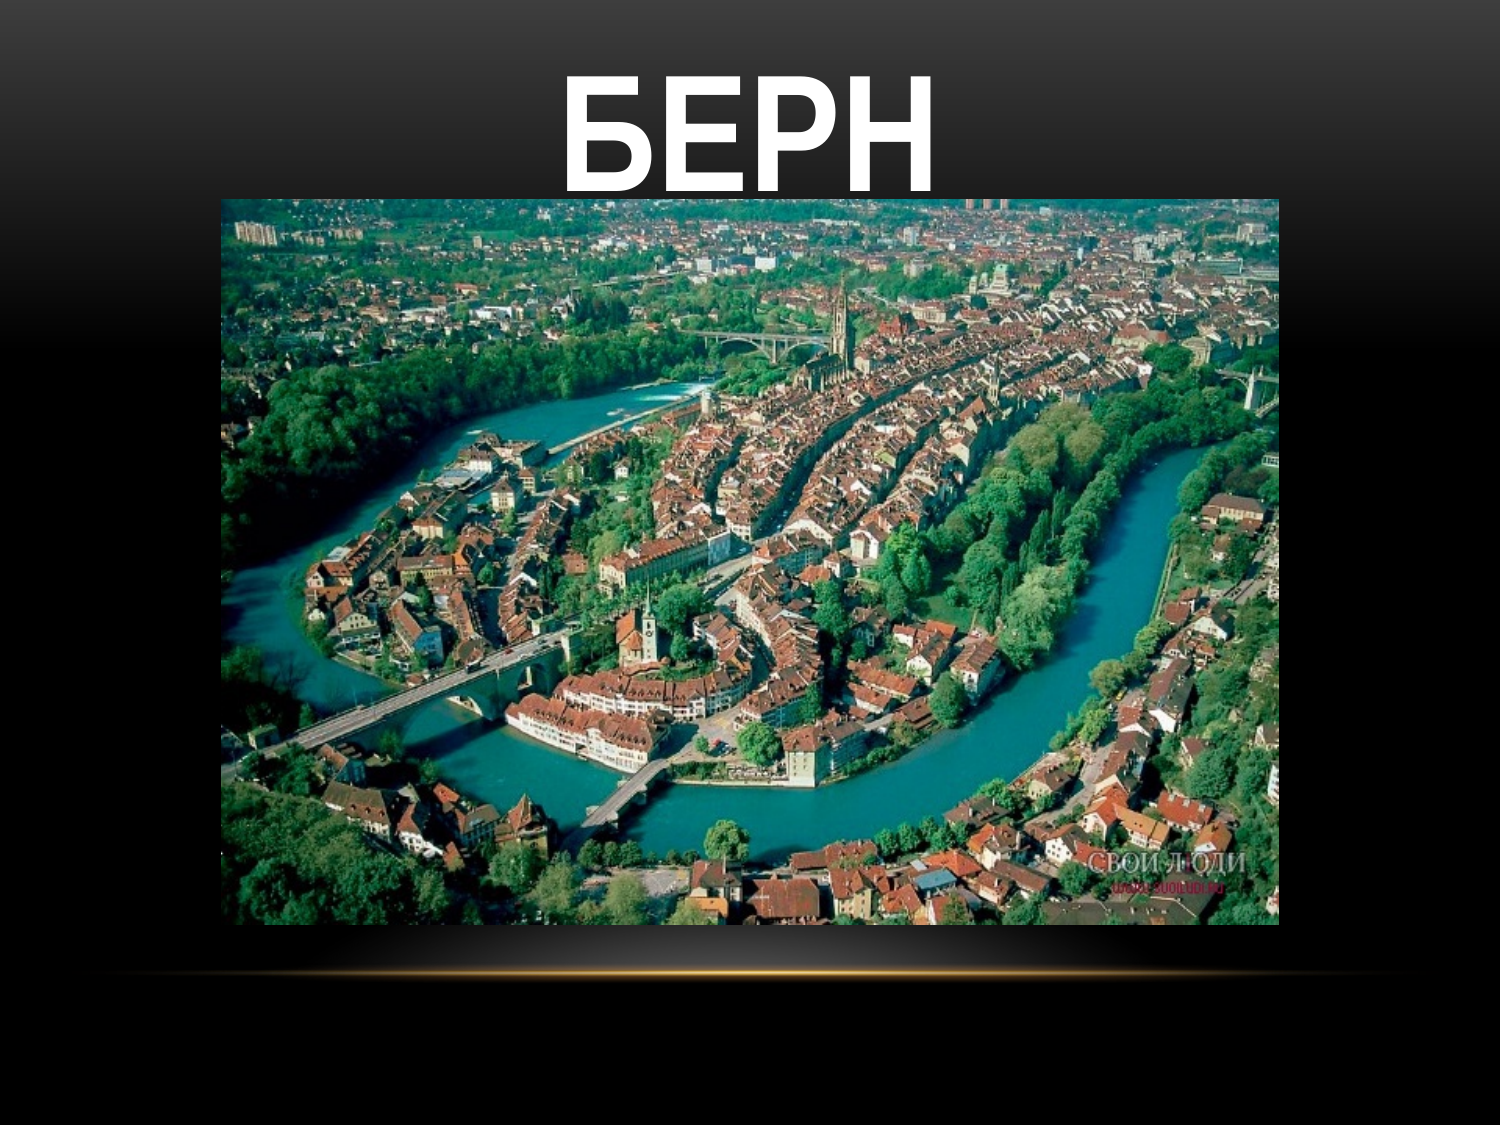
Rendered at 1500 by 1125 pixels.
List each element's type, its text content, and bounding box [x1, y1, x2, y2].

title Берн [99, 45, 1400, 233]
picture [0, 0, 1500, 1125]
